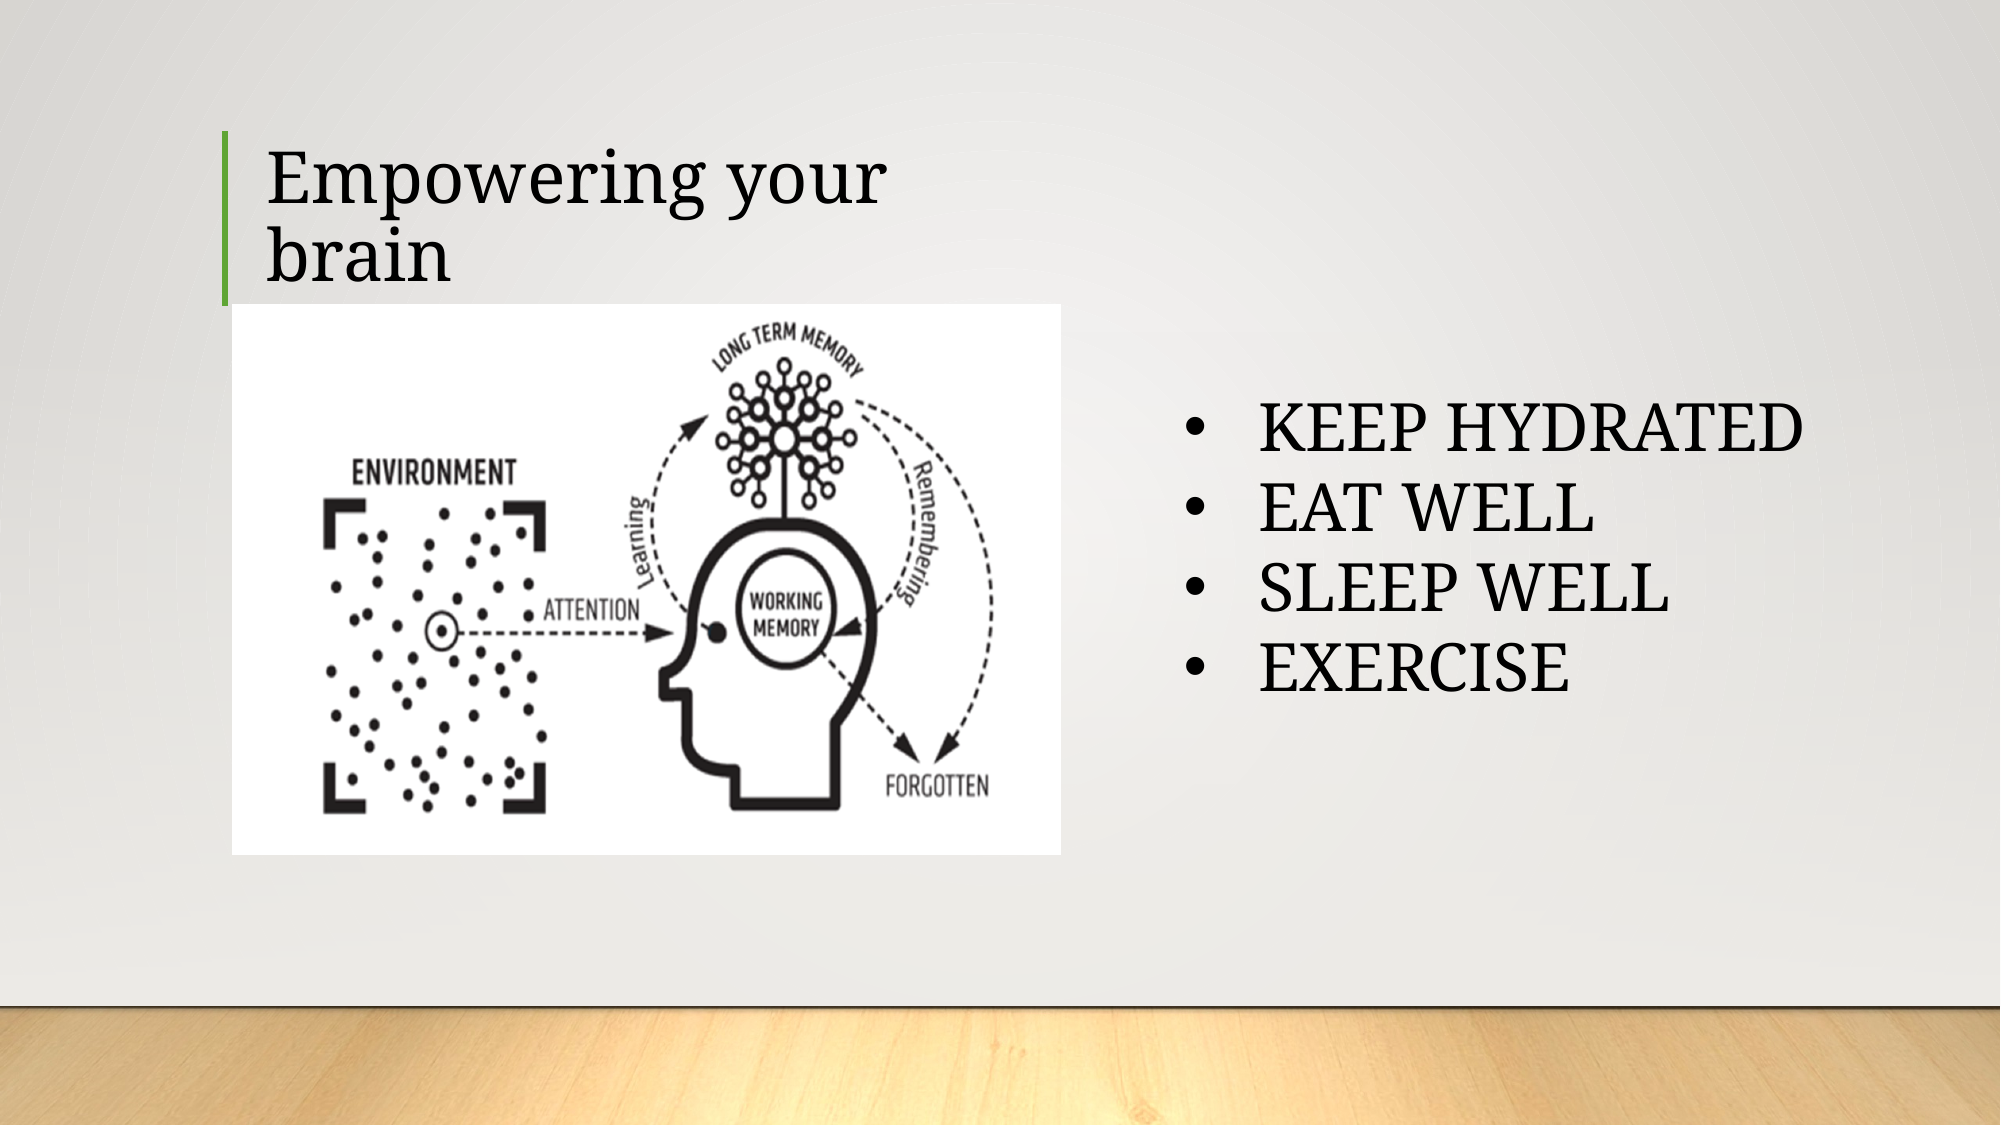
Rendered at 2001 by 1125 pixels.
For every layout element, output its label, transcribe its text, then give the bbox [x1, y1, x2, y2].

title Empowering your brain [251, 131, 975, 303]
picture [0, 1006, 2000, 1125]
picture [231, 303, 1061, 856]
text_box KEEP HYDRATED EAT WELL SLEEP WELL EXERCISE [1168, 332, 1926, 758]
